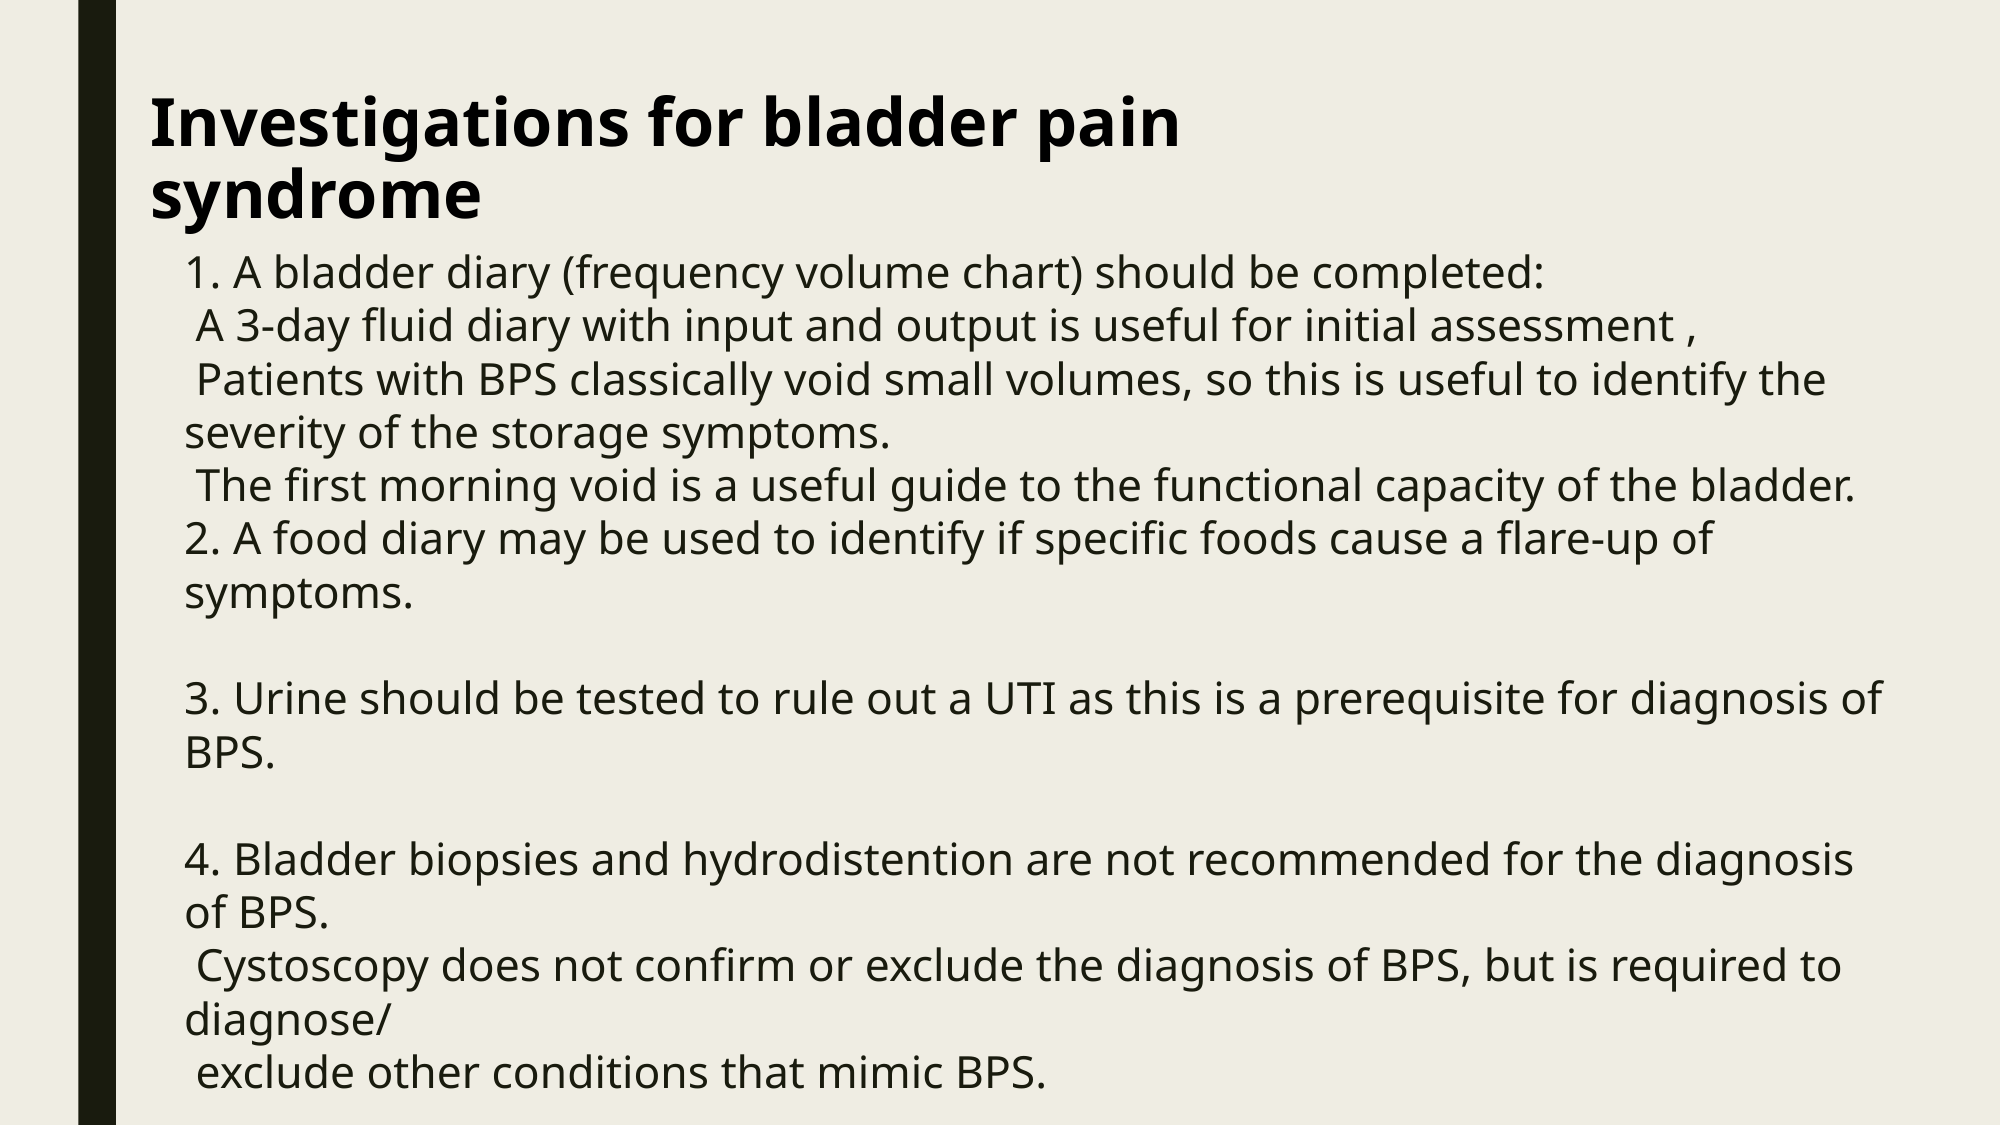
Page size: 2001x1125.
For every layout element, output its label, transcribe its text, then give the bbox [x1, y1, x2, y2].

title Investigations for bladder pain syndrome [135, 75, 1509, 167]
list 1. A bladder diary (frequency volume chart) should be completed: A 3-day fluid diary with input and output is useful for initial assessment , Patients with BPS classically void small volumes, so this is useful to identify the severity of the storage symptoms. The first morning void is a useful guide to the functional capacity of the bladder. 2. A food diary may be used to identify if specific foods cause a flare-up of symptoms. 3. Urine should be tested to rule out a UTI as this is a prerequisite for diagnosis of BPS. 4. Bladder biopsies and hydrodistention are not recommended for the diagnosis of BPS. Cystoscopy does not confirm or exclude the diagnosis of BPS, but is required to diagnose/ exclude other conditions that mimic BPS. 5. Urodynamic tests may be considered if there is coexisting BPS and overactive bladder (and/or stress urinary incontinence and/or voiding dysfunction) that are not responsive to treatment. [135, 228, 1913, 984]
